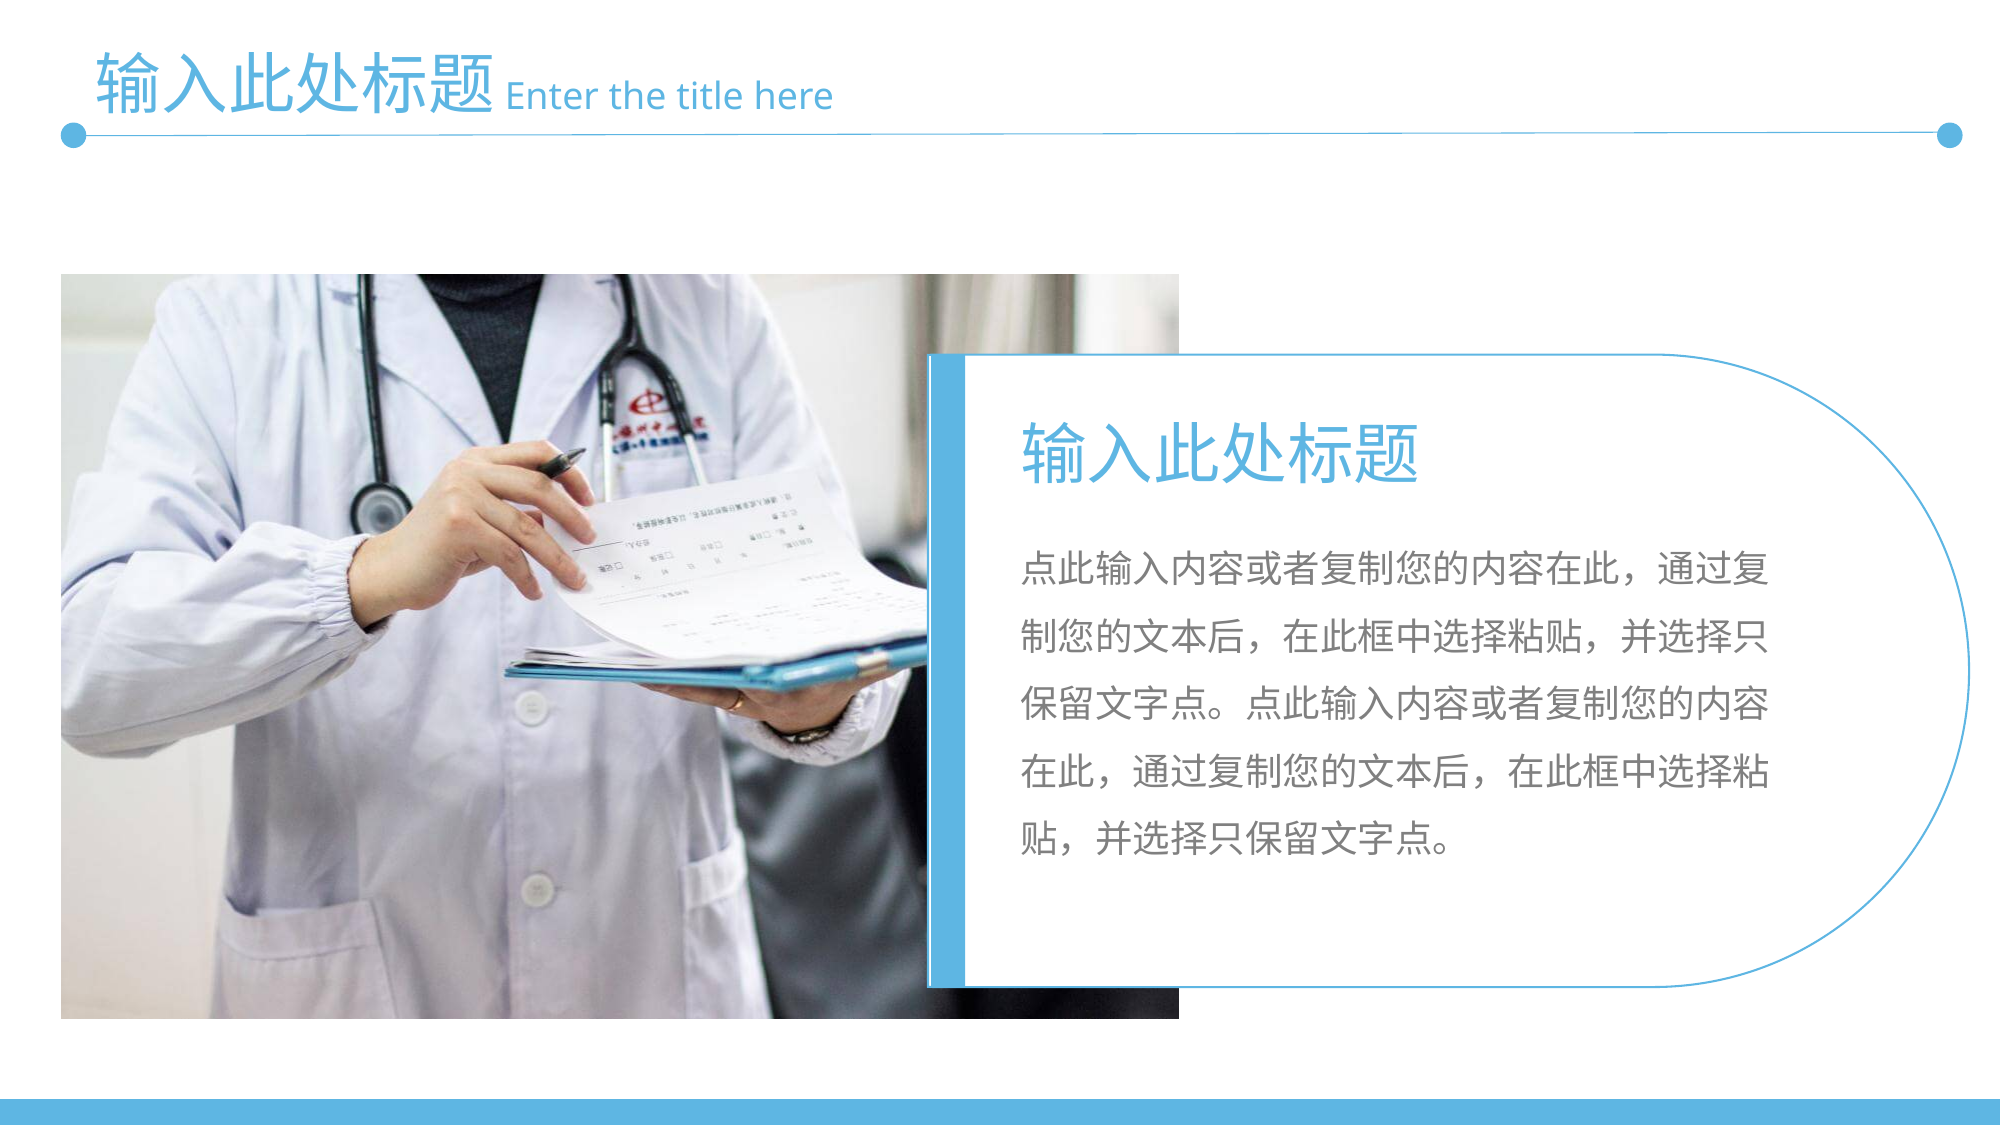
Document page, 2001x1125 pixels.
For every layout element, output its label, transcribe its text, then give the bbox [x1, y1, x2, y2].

text_box [0, 1098, 2000, 1125]
text_box 输入此处标题 [79, 34, 537, 130]
text_box [60, 122, 87, 149]
text_box 点此输入内容或者复制您的内容在此，通过复制您的文本后，在此框中选择粘贴，并选择只保留文字点。点此输入内容或者复制您的内容在此，通过复制您的文本后，在此框中选择粘贴，并选择只保留文字点。 [1179, 515, 1800, 868]
text_box Enter the title here [490, 64, 878, 125]
text_box [1179, 353, 1971, 989]
picture [61, 274, 1179, 1020]
text_box 输入此处标题 [1179, 404, 1506, 500]
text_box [79, 132, 1962, 136]
text_box [1937, 122, 1963, 149]
